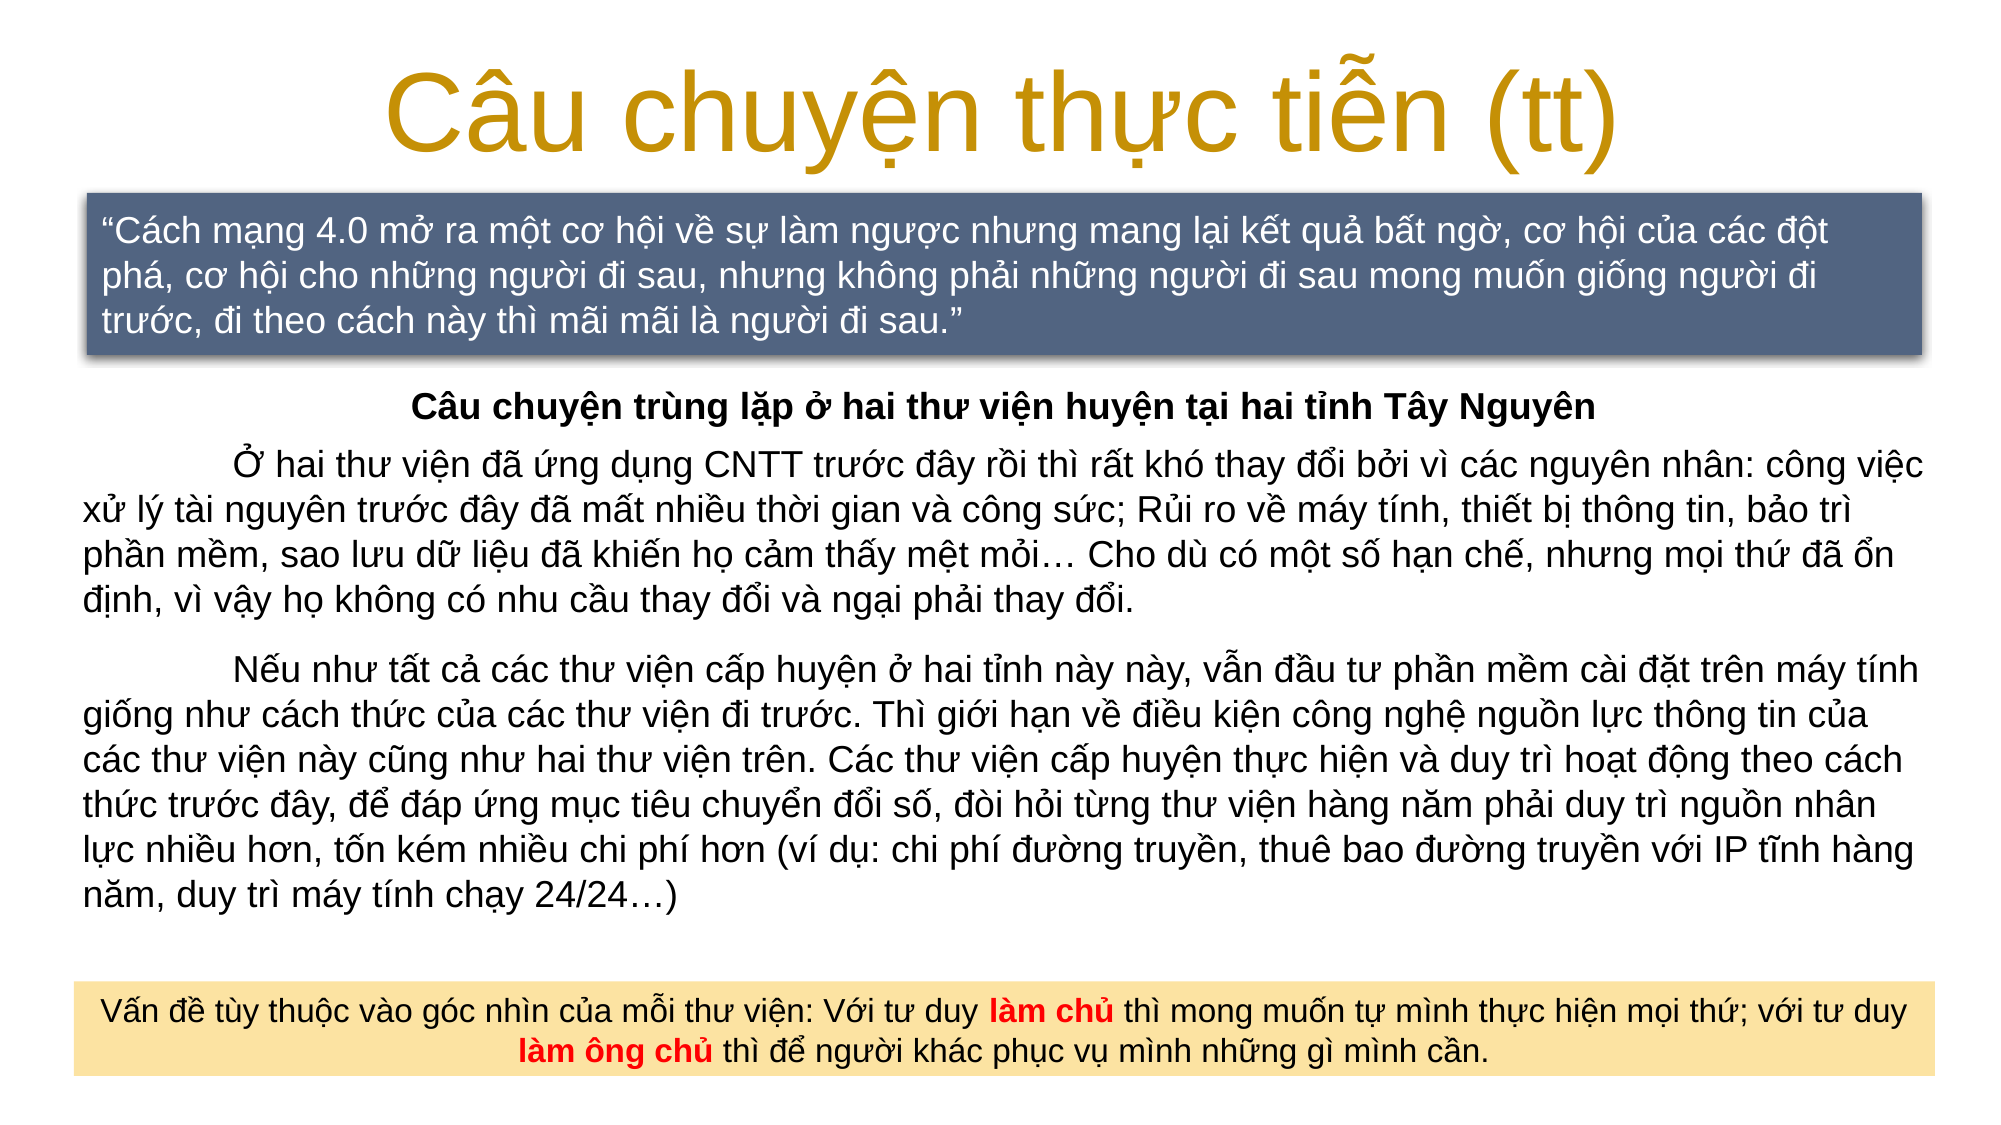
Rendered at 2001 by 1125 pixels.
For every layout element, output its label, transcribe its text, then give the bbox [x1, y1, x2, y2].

text_box Vấn đề tùy thuộc vào góc nhìn của mỗi thư viện: Với tư duy làm chủ thì mong muốn tự mình thực hiện mọi thứ; với tư duy làm ông chủ thì để người khác phục vụ mình những gì mình cần. [73, 981, 1935, 1076]
list Câu chuyện thực tiễn (tt) [53, 55, 1952, 175]
text_box “Cách mạng 4.0 mở ra một cơ hội về sự làm ngược nhưng mang lại kết quả bất ngờ, cơ hội của các đột phá, cơ hội cho những người đi sau, nhưng không phải những người đi sau mong muốn giống người đi trước, đi theo cách này thì mãi mãi là người đi sau.” [86, 192, 1922, 355]
text_box Câu chuyện trùng lặp ở hai thư viện huyện tại hai tỉnh Tây Nguyên Ở hai thư viện đã ứng dụng CNTT trước đây rồi thì rất khó thay đổi bởi vì các nguyên nhân: công việc xử lý tài nguyên trước đây đã mất nhiều thời gian và công sức; Rủi ro về máy tính, thiết bị thông tin, bảo trì phần mềm, sao lưu dữ liệu đã khiến họ cảm thấy mệt mỏi… Cho dù có một số hạn chế, nhưng mọi thứ đã ổn định, vì vậy họ không có nhu cầu thay đổi và ngại phải thay đổi. Nếu như tất cả các thư viện cấp huyện ở hai tỉnh này này, vẫn đầu tư phần mềm cài đặt trên máy tính giống như cách thức của các thư viện đi trước. Thì giới hạn về điều kiện công nghệ nguồn lực thông tin của các thư viện này cũng như hai thư viện trên. Các thư viện cấp huyện thực hiện và duy trì hoạt động theo cách thức trước đây, để đáp ứng mục tiêu chuyển đổi số, đòi hỏi từng thư viện hàng năm phải duy trì nguồn nhân lực nhiều hơn, tốn kém nhiều chi phí hơn (ví dụ: chi phí đường truyền, thuê bao đường truyền với IP tĩnh hàng năm, duy trì máy tính chạy 24/24…) [67, 374, 1941, 922]
